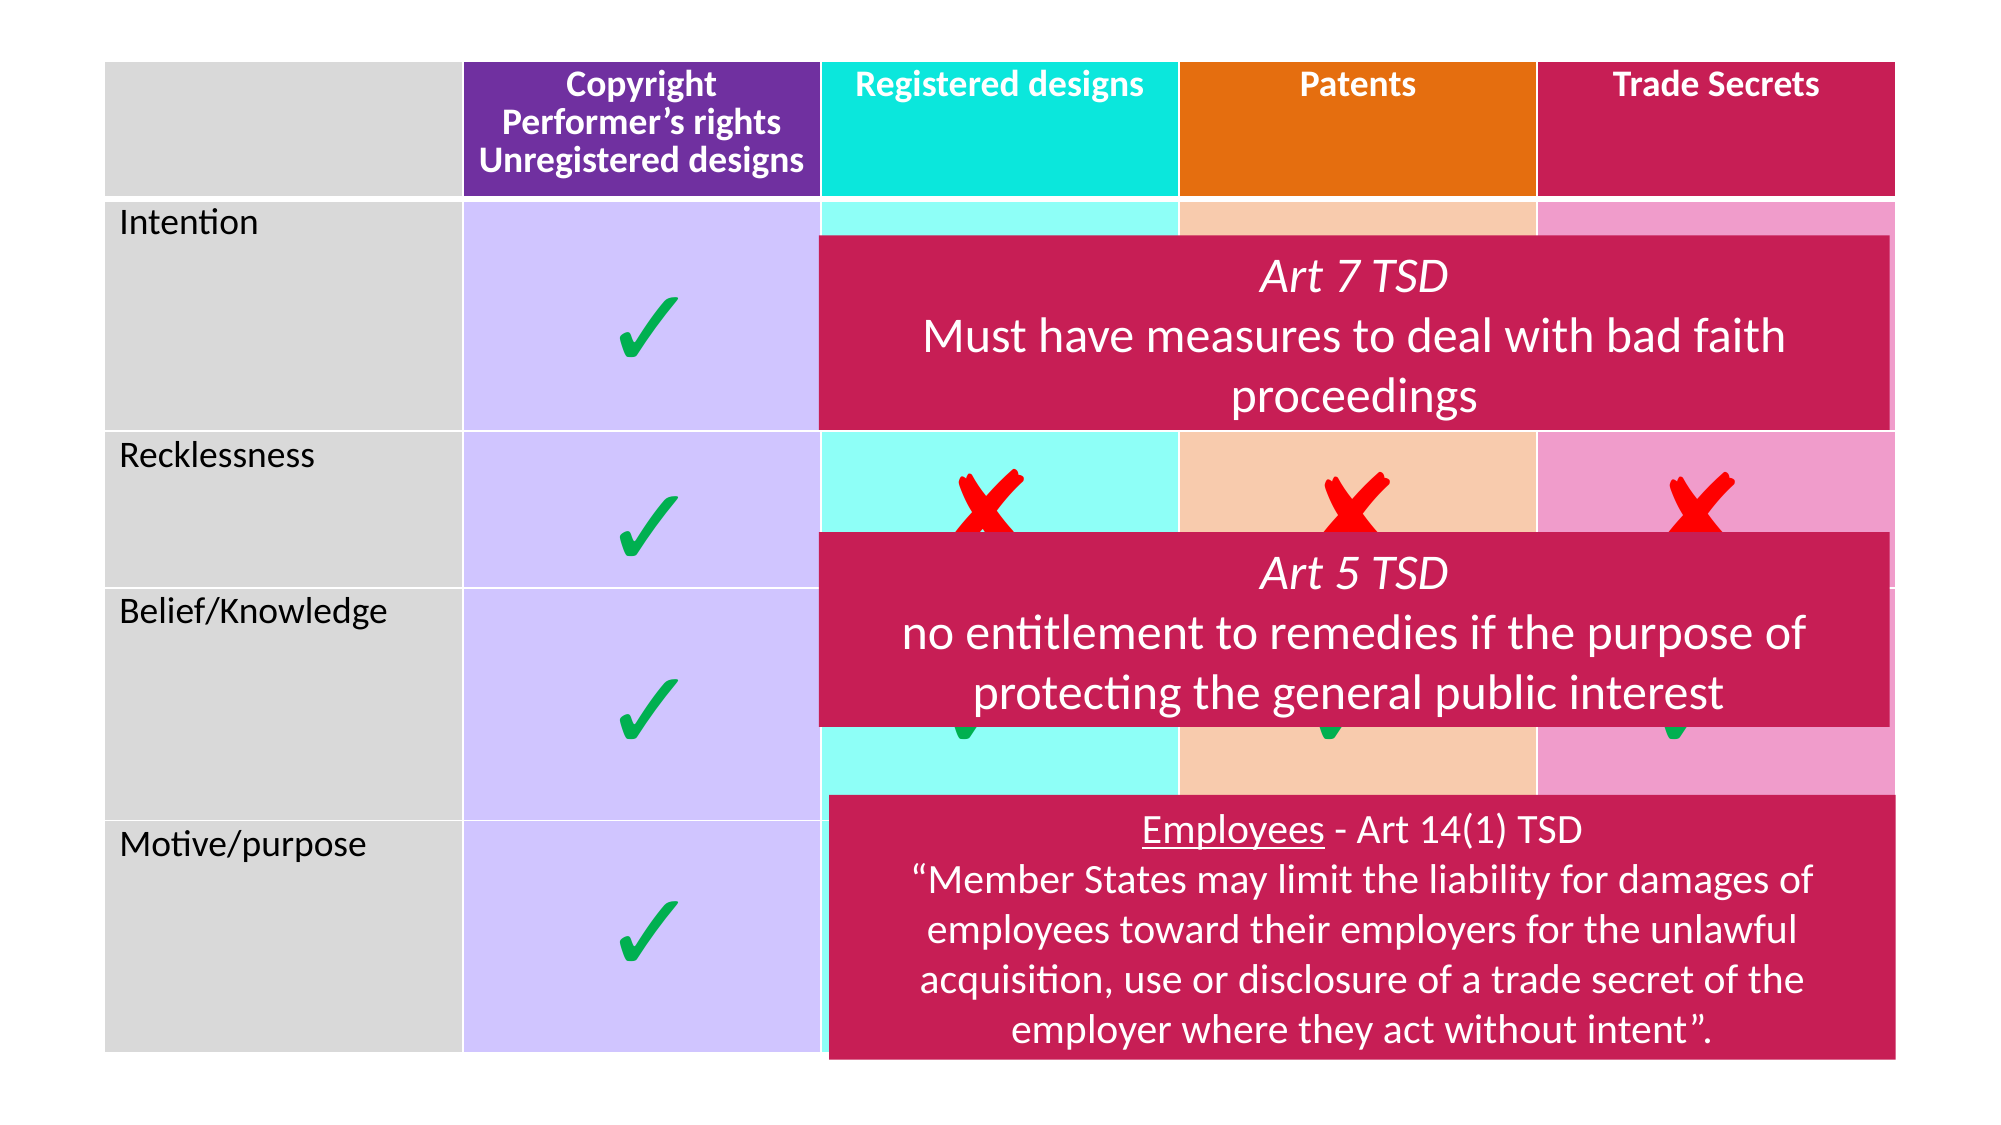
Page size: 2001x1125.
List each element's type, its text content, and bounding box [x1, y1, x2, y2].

table_cell [464, 821, 820, 1052]
table_cell [464, 432, 820, 587]
table_cell [1538, 432, 1895, 587]
text_box ✓ [589, 630, 713, 781]
text_box ✘ [925, 432, 1075, 532]
text_box Art 7 TSD Must have measures to deal with bad faith proceedings [818, 235, 1890, 430]
table_cell [1180, 727, 1536, 794]
table_cell [464, 589, 820, 820]
table_header [105, 62, 462, 196]
table_header Trade Secrets [1538, 62, 1895, 196]
table_cell [822, 202, 1178, 235]
text_box ✓ [589, 852, 713, 1003]
text_box ✓ [1287, 727, 1411, 781]
table_cell Recklessness [105, 432, 462, 587]
text_box ✘ [1635, 435, 1786, 532]
text_box ✓ [1631, 727, 1756, 781]
table_header Registered designs [822, 62, 1178, 196]
table_cell [822, 727, 1178, 820]
table_cell [1538, 589, 1895, 794]
table_cell [464, 202, 820, 430]
table_cell [1180, 432, 1536, 532]
text_box ✓ [589, 248, 713, 398]
table_header Copyright Performer’s rights Unregistered designs [464, 62, 820, 196]
table_cell Intention [105, 202, 462, 430]
table_cell [1538, 202, 1895, 430]
text_box Art 5 TSD no entitlement to remedies if the purpose of protecting the general public interest [818, 532, 1890, 727]
table_header Patents [1180, 62, 1536, 196]
text_box ✓ [589, 447, 713, 598]
table_cell [1180, 202, 1536, 235]
text_box ✓ [921, 727, 1046, 781]
table_cell Motive/purpose [105, 821, 462, 1052]
text_box Employees - Art 14(1) TSD “Member States may limit the liability for damages of employees toward their employers for the unlawful acquisition, use or disclosure of a trade secret of the employer where they act without intent”. [829, 794, 1896, 1060]
table_cell [822, 432, 925, 532]
table_cell [822, 821, 829, 1052]
table_cell Belief/Knowledge [105, 589, 462, 820]
table_cell [1075, 432, 1178, 532]
text_box ✘ [1291, 435, 1441, 532]
